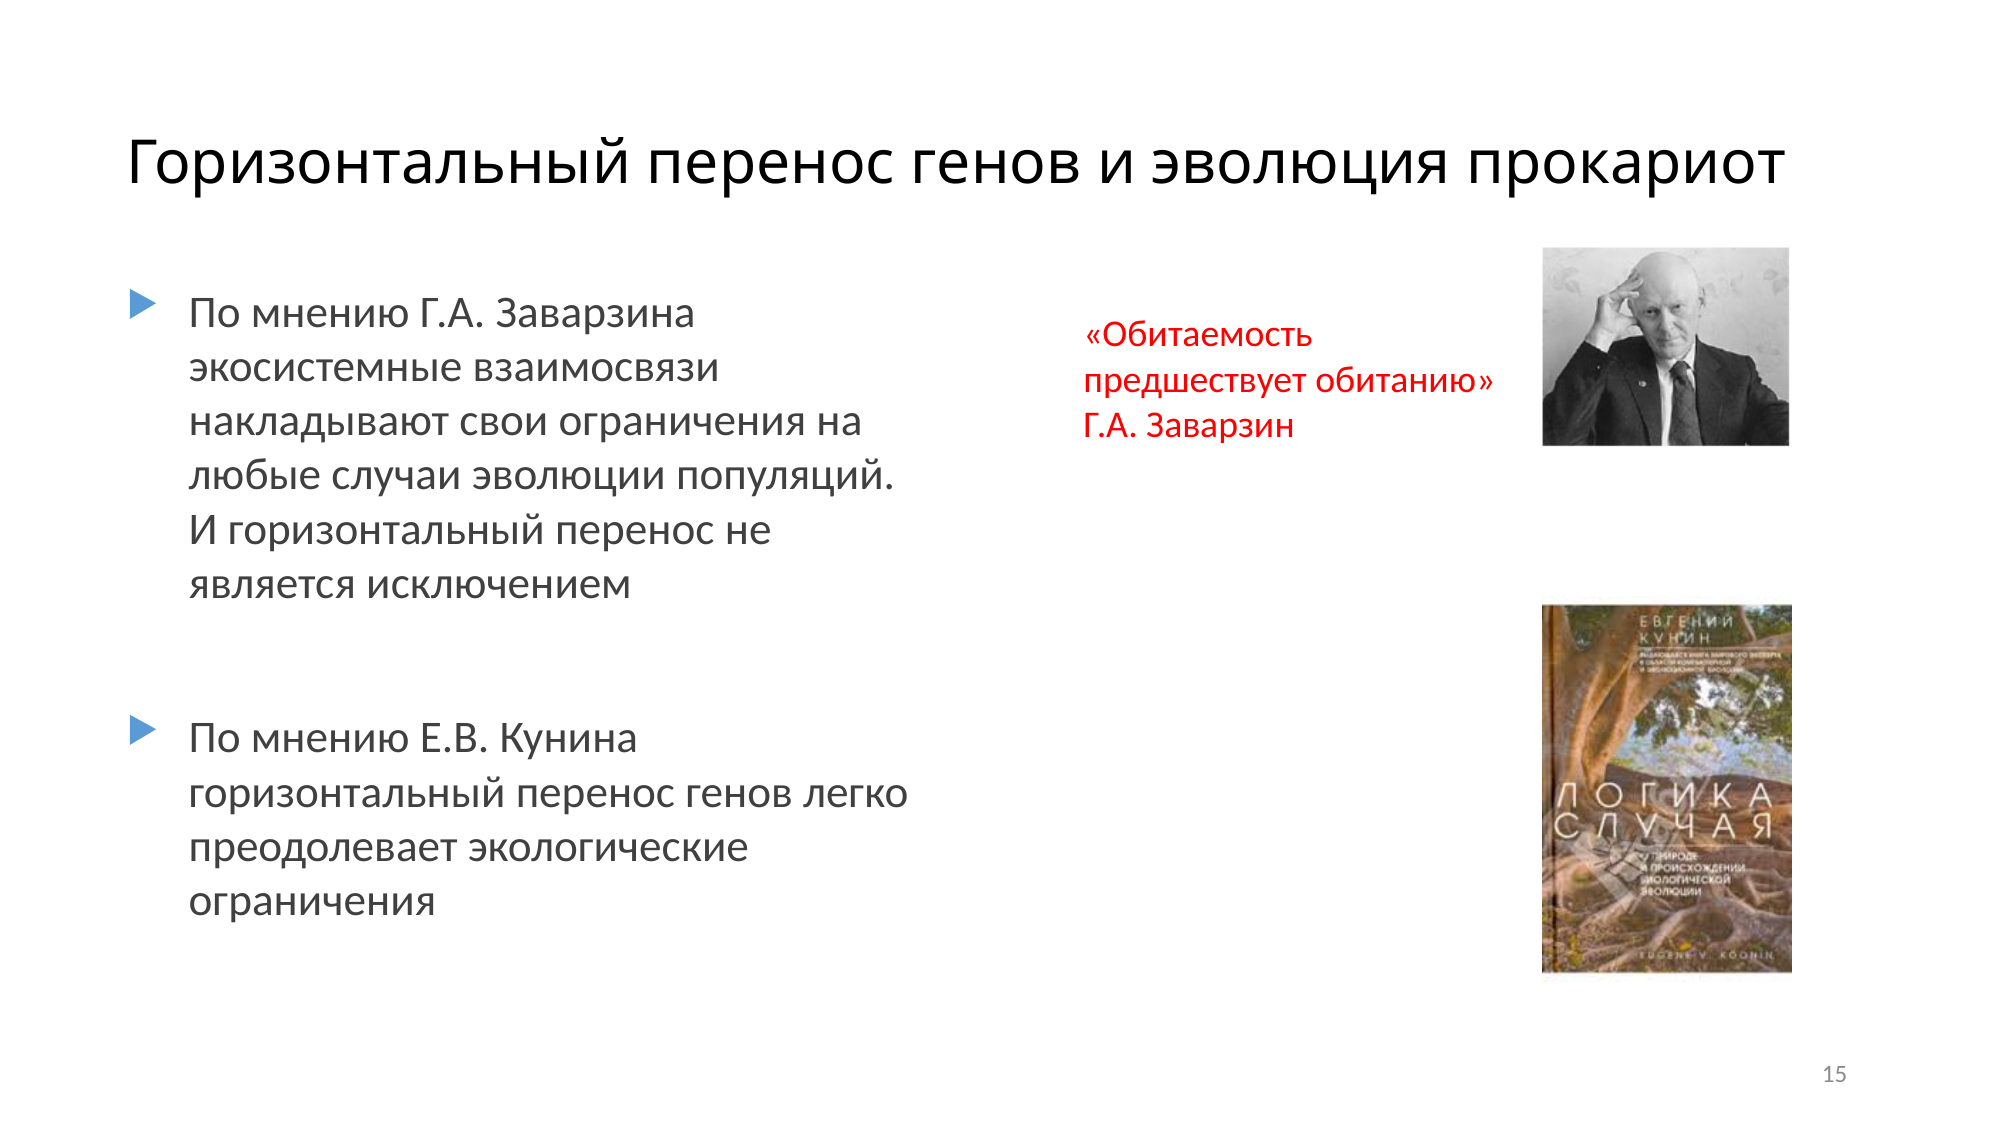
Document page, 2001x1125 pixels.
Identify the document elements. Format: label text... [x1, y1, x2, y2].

text_box Горизонтальный перенос генов и эволюция прокариот [111, 123, 1918, 247]
picture [1534, 246, 1792, 451]
text_box «Обитаемость предшествует обитанию» Г.А. Заварзин [1068, 301, 1522, 451]
picture [1542, 596, 1792, 982]
slide_number 15 [1412, 1042, 1863, 1103]
text_box По мнению Г.А. Заварзина экосистемные взаимосвязи накладывают свои ограничения на любые случаи эволюции популяций. И горизонтальный перенос не является исключением По мнению Е.В. Кунина горизонтальный перенос генов легко преодолевает экологические ограничения [111, 274, 932, 1125]
